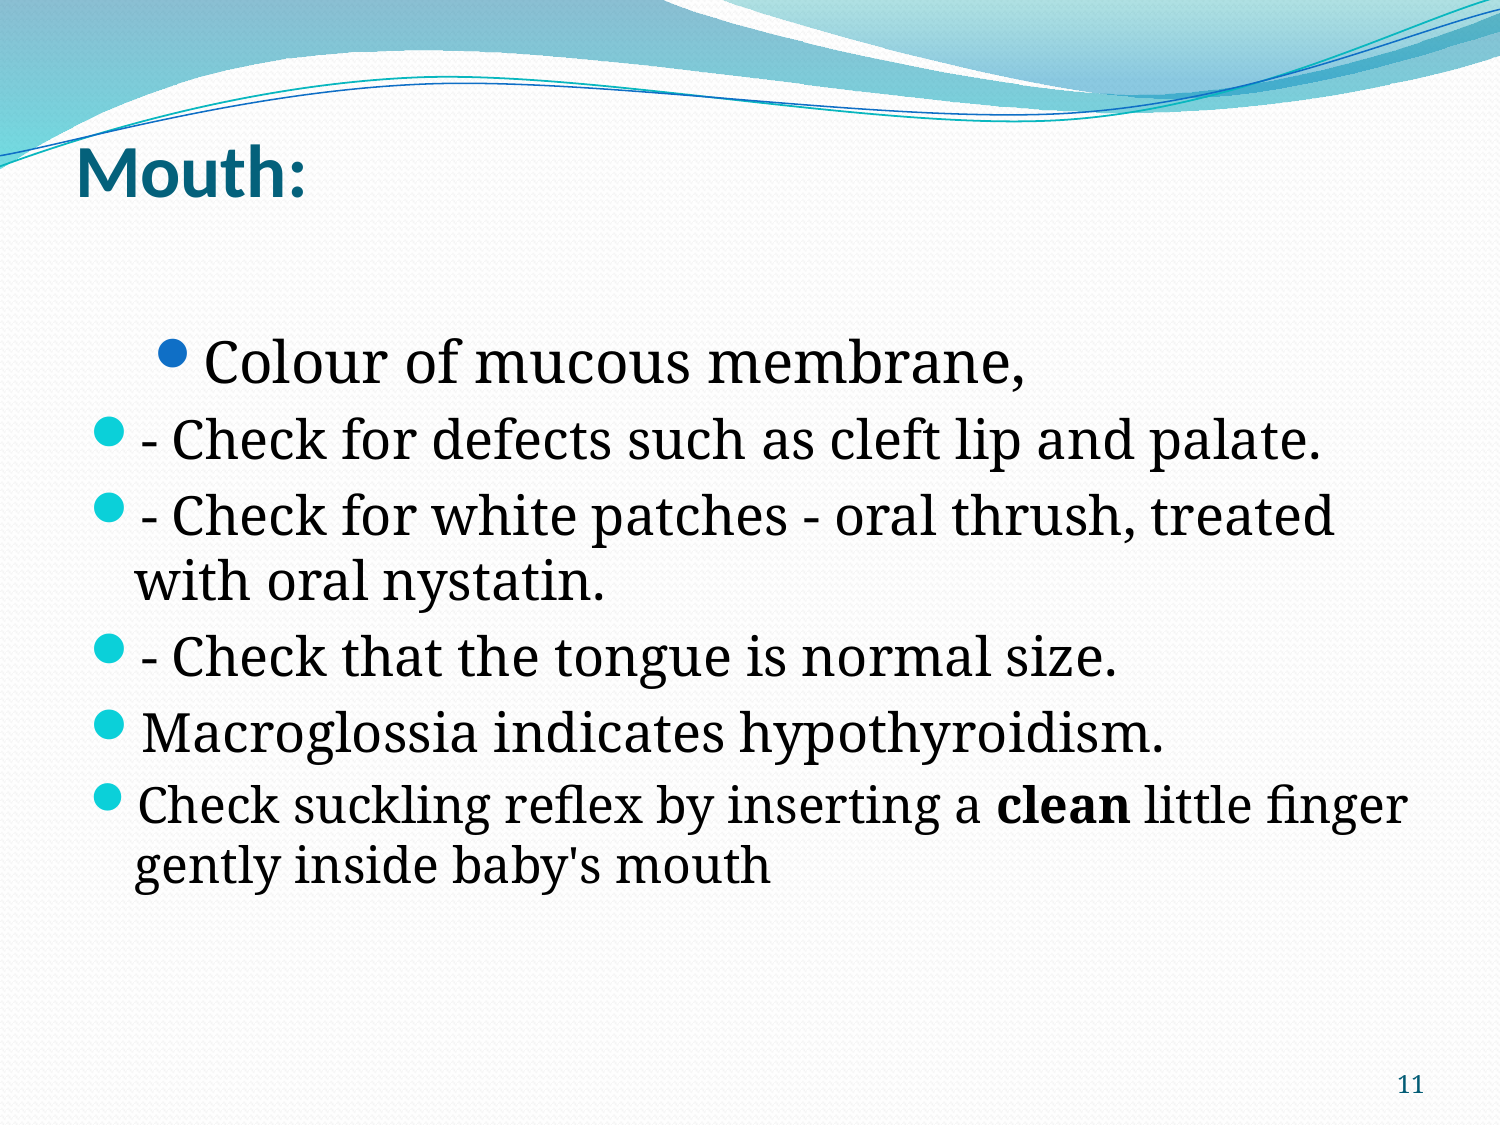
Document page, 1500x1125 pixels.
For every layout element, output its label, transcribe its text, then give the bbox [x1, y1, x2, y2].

slide_number 11 [1299, 1042, 1425, 1103]
title Mouth: [75, 115, 1425, 303]
list Colour of mucous membrane, - Check for defects such as cleft lip and palate. - Check for white patches - oral thrush, treated with oral nystatin. - Check that the tongue is normal size. Macroglossia indicates hypothyroidism. Check suckling reflex by inserting a clean little finger gently inside baby's mouth [75, 317, 1425, 1038]
